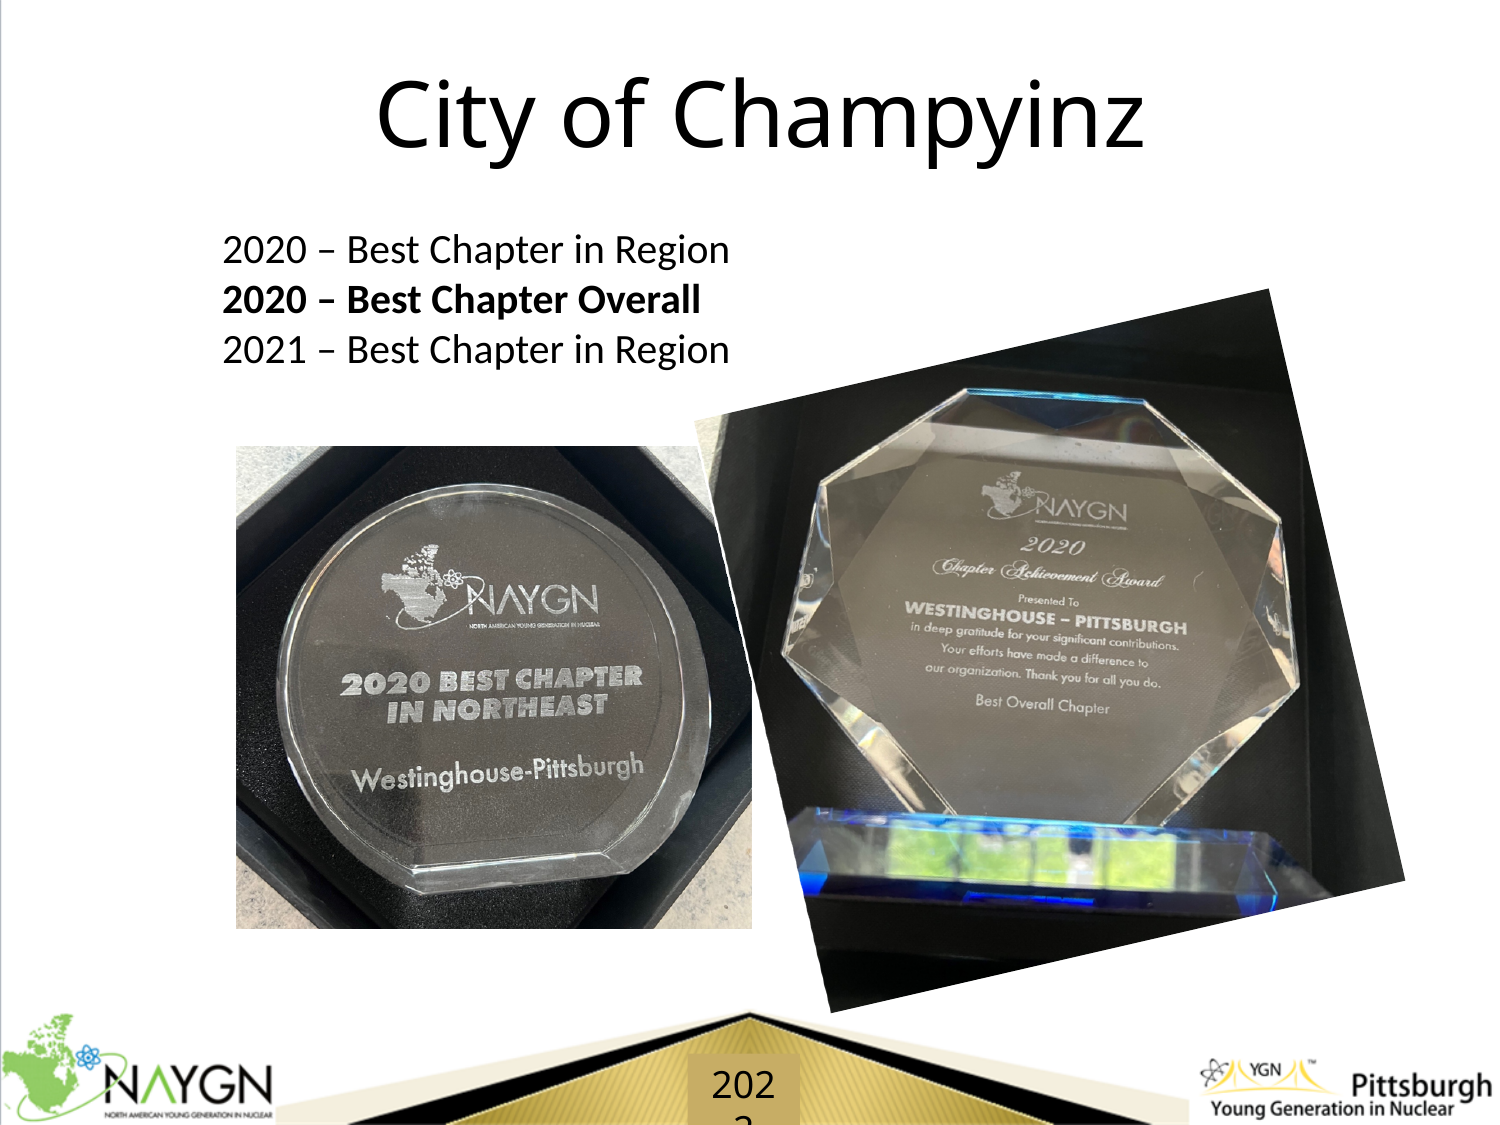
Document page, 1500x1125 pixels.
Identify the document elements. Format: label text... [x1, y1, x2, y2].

picture [0, 0, 1500, 1125]
title City of Champyinz [85, 17, 1436, 206]
text_box 2022 [687, 1053, 800, 1125]
text_box 2020 – Best Chapter in Region 2020 – Best Chapter Overall 2021 – Best Chapter in Region [205, 213, 862, 382]
